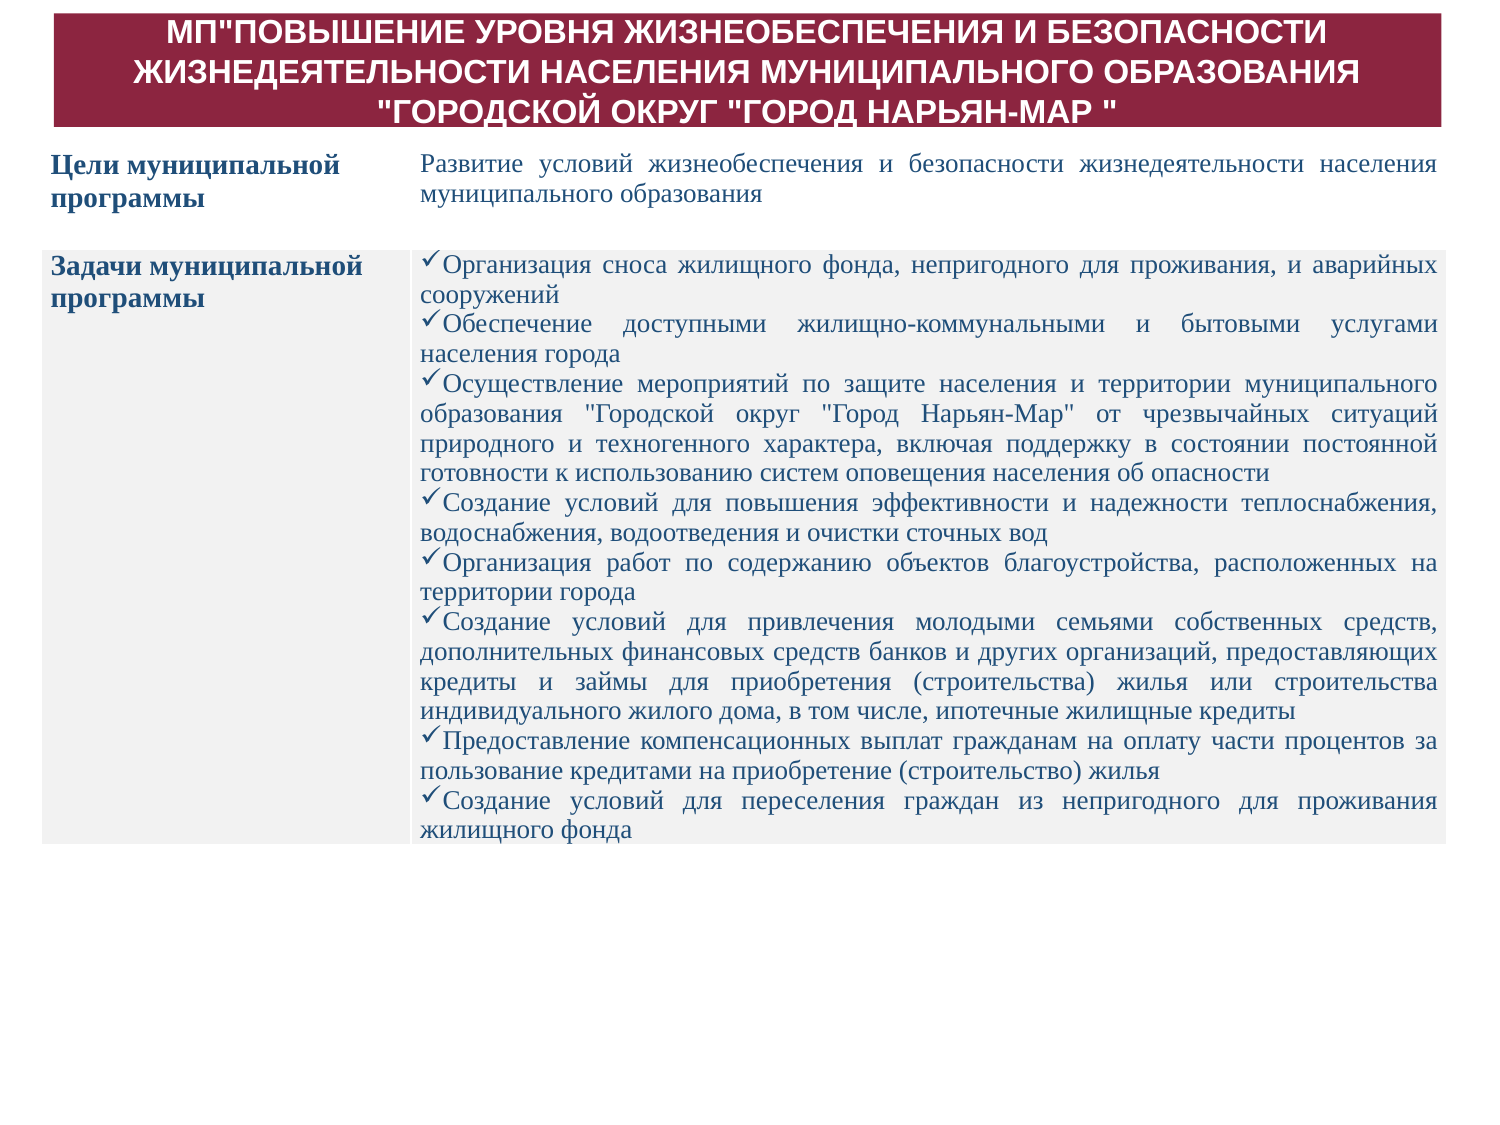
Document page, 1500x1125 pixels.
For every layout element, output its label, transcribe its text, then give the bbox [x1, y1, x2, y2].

table_cell Организация сноса жилищного фонда, непригодного для проживания, и аварийных сооружений Обеспечение доступными жилищно-коммунальными и бытовыми услугами населения города Осуществление мероприятий по защите населения и территории муниципального образования "Городской округ "Город Нарьян-Мар" от чрезвычайных ситуаций природного и техногенного характера, включая поддержку в состоянии постоянной готовности к использованию систем оповещения населения об опасности Создание условий для повышения эффективности и надежности теплоснабжения, водоснабжения, водоотведения и очистки сточных вод Организация работ по содержанию объектов благоустройства, расположенных на территории города Создание условий для привлечения молодыми семьями собственных средств, дополнительных финансовых средств банков и других организаций, предоставляющих кредиты и займы для приобретения (строительства) жилья или строительства индивидуального жилого дома, в том числе, ипотечные жилищные кредиты Предоставление компенсационных выплат гражданам на оплату части процентов за пользование кредитами на приобретение (строительство) жилья Создание условий для переселения граждан из непригодного для проживания жилищного фонда [412, 250, 1446, 844]
text_box МП"Повышение уровня жизнеобеспечения и безопасности жизнедеятельности населения муниципального образования "Городской округ "Город Нарьян-Мар " [53, 13, 1442, 127]
table_header Развитие условий жизнеобеспечения и безопасности жизнедеятельности населения муниципального образования [412, 150, 1446, 249]
table_cell Задачи муниципальной программы [42, 250, 410, 844]
table_header Цели муниципальной программы [42, 150, 410, 249]
